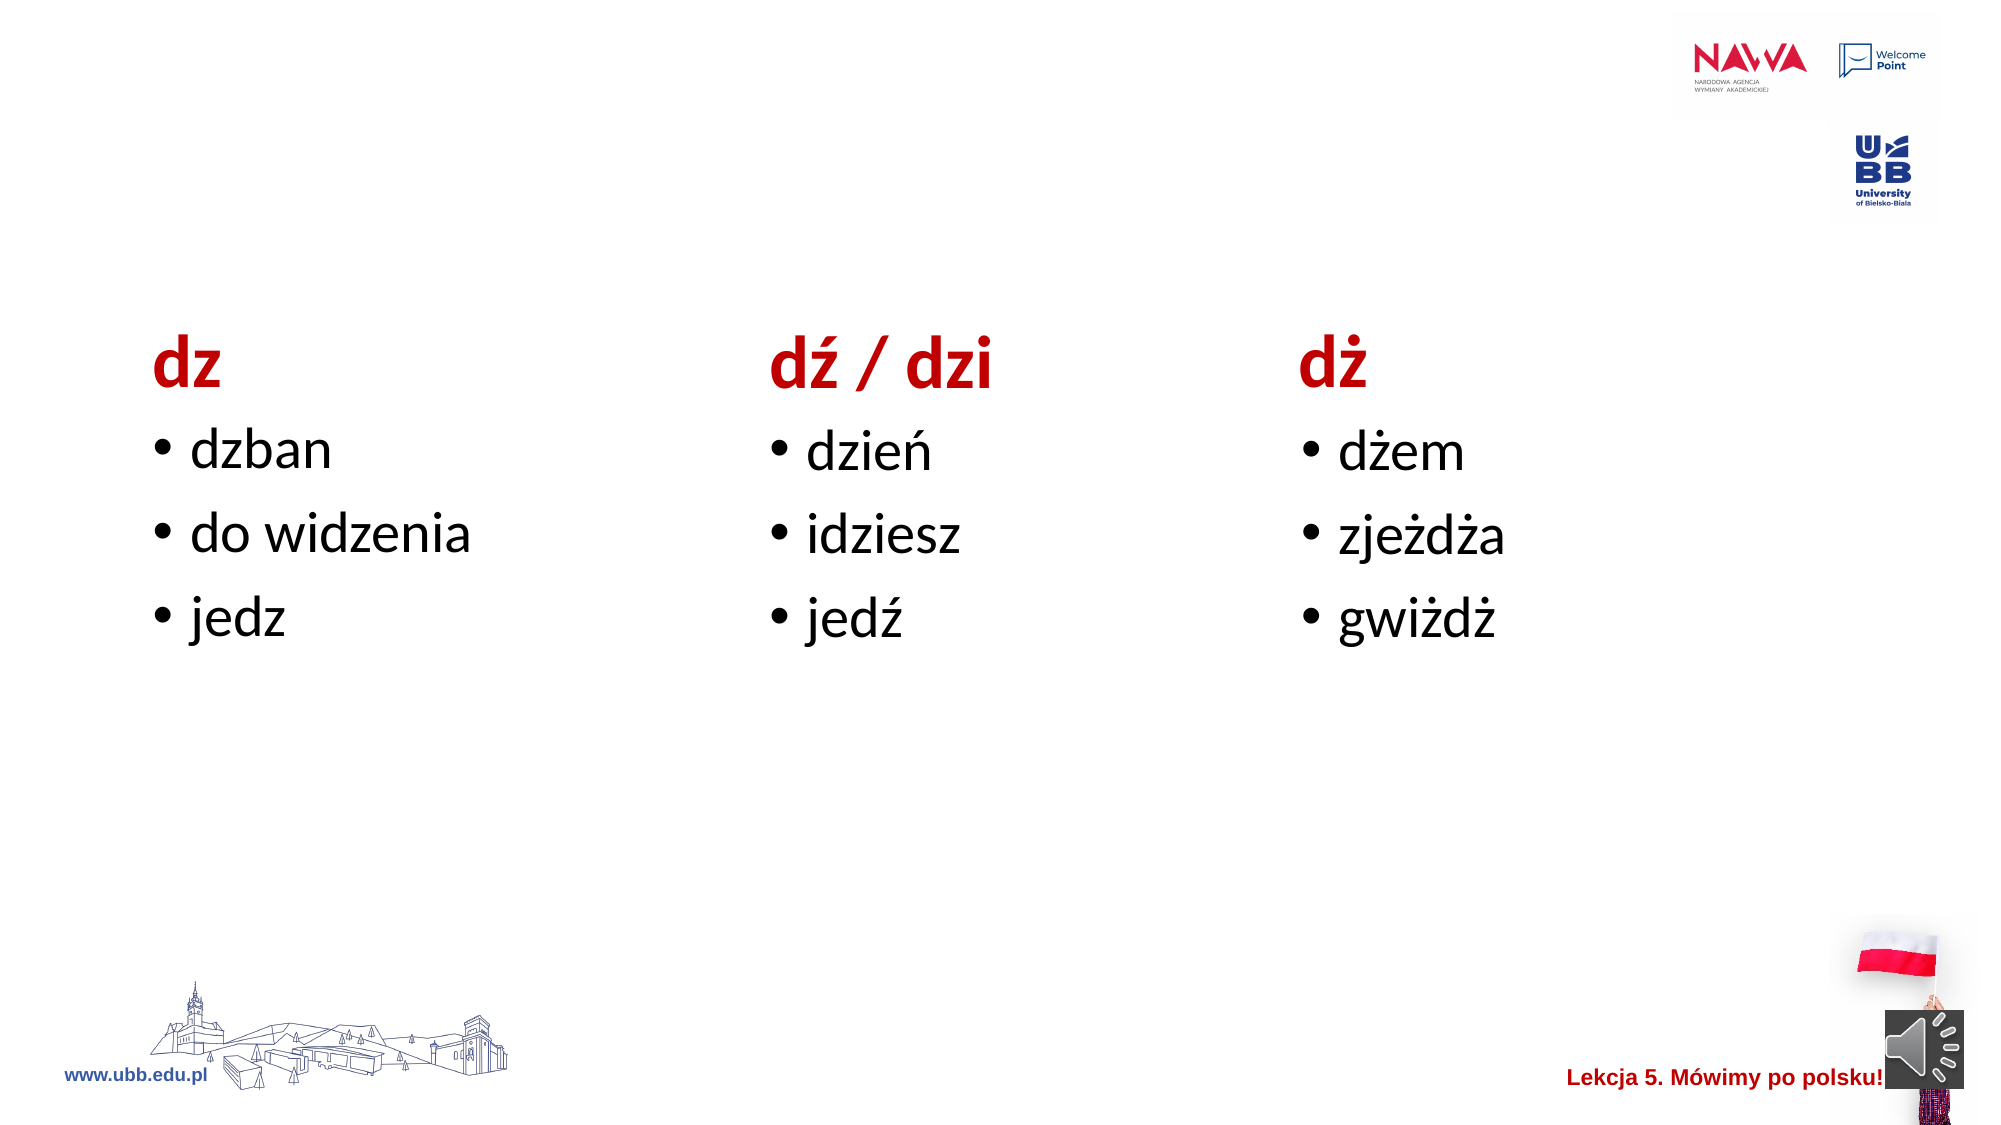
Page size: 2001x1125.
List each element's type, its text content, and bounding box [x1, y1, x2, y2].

text_box dzień idziesz jedź [754, 412, 1218, 1017]
list dżem zjeżdża gwiżdż [1286, 412, 1835, 1017]
picture [1829, 914, 1980, 1125]
text_box Lekcja 5. Mówimy po polsku! [1546, 1055, 1829, 1098]
list dż [1283, 275, 1863, 411]
list dz [137, 275, 453, 410]
list dzban do widzenia jedz [137, 410, 686, 1016]
text_box dź / dzi [754, 277, 1187, 412]
picture [150, 981, 508, 1090]
text_box www.ubb.edu.pl [0, 1055, 273, 1093]
picture [1672, 11, 1941, 225]
